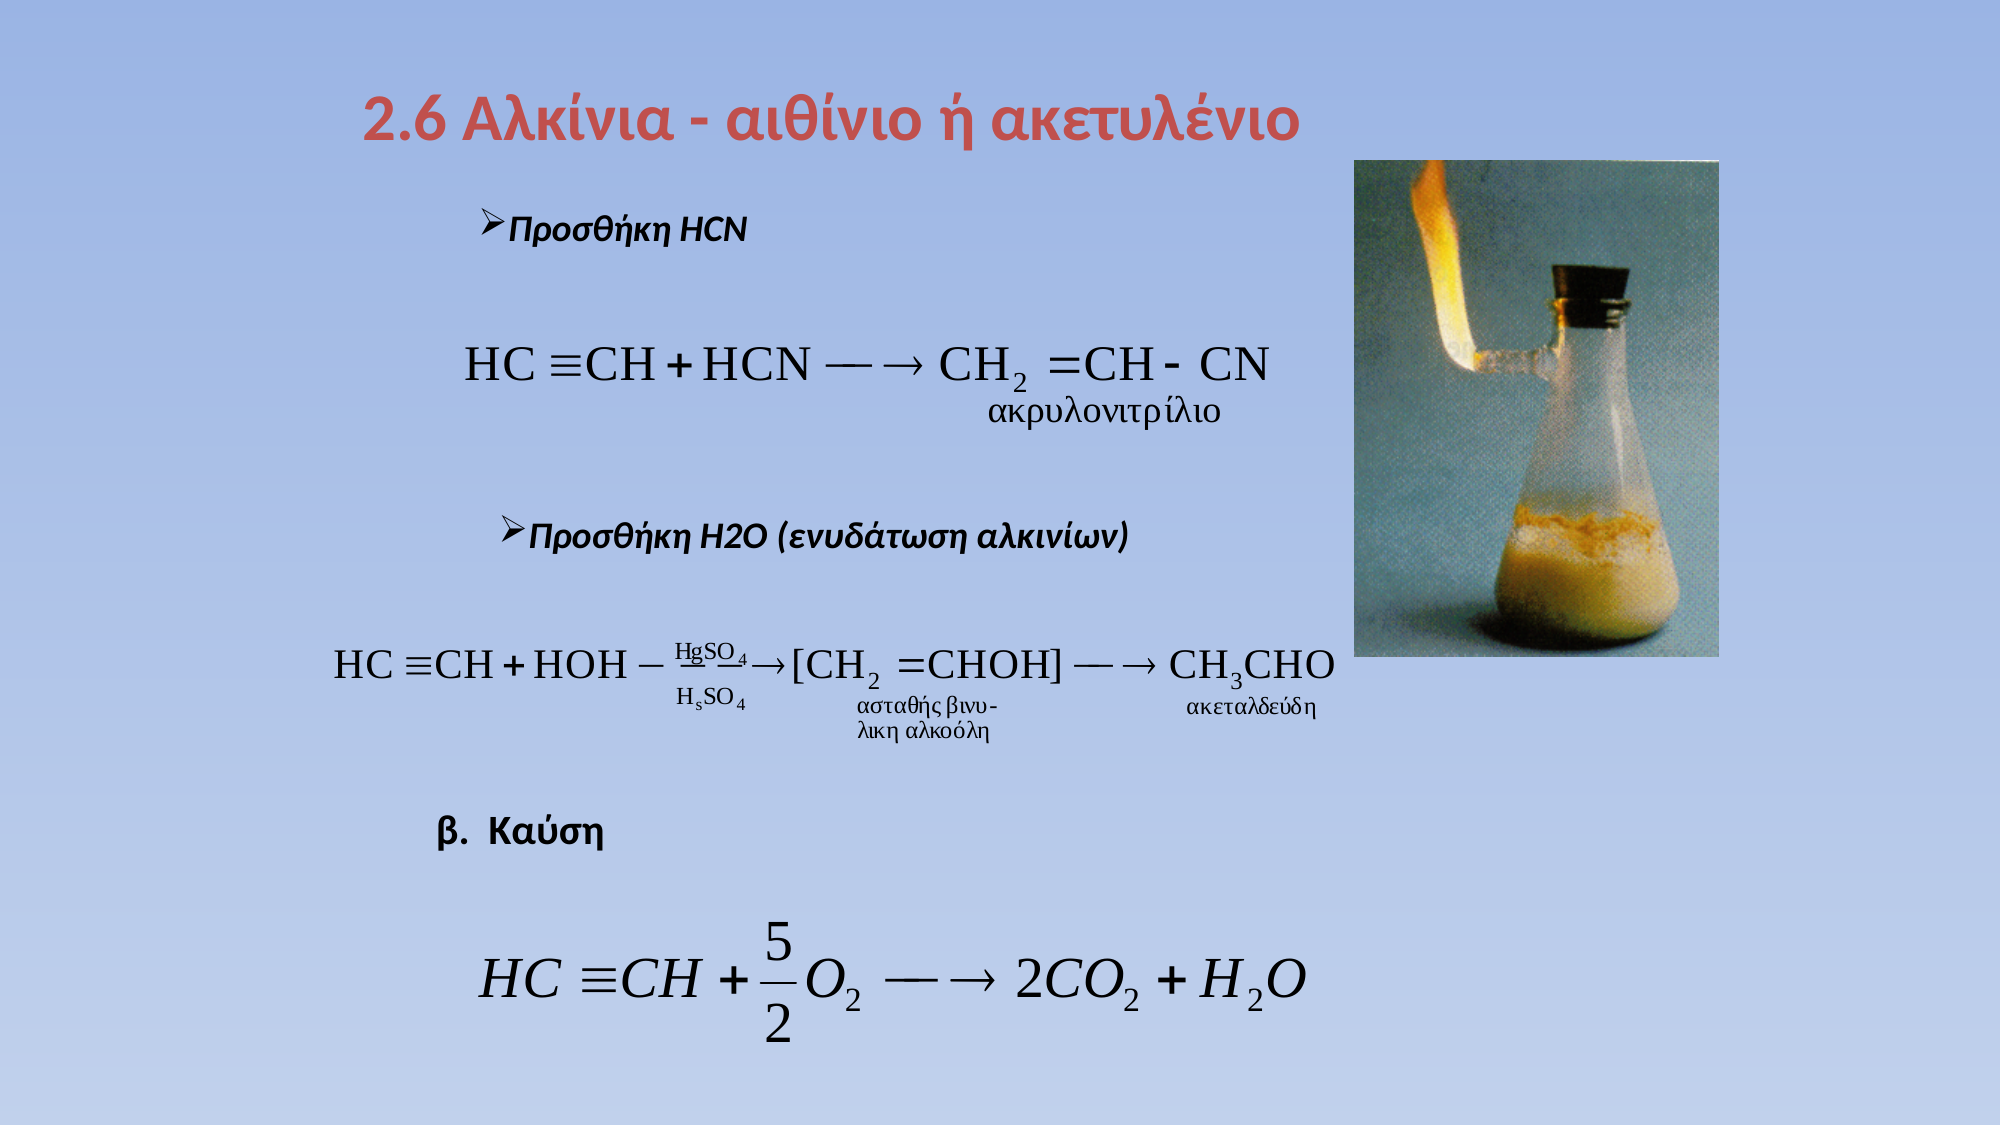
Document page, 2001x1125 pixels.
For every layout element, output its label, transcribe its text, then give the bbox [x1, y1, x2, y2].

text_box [456, 326, 1308, 443]
text_box Προσθήκη Η2Ο (ενυδάτωση αλκινίων) [483, 503, 1145, 564]
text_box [326, 632, 1343, 753]
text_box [468, 904, 1320, 1056]
text_box 2.6 Αλκίνια - αιθίνιο ή ακετυλένιο [347, 66, 1326, 162]
text_box β. Καύση [421, 795, 681, 861]
text_box Προσθήκη HCN [463, 196, 763, 257]
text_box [1354, 160, 1719, 658]
